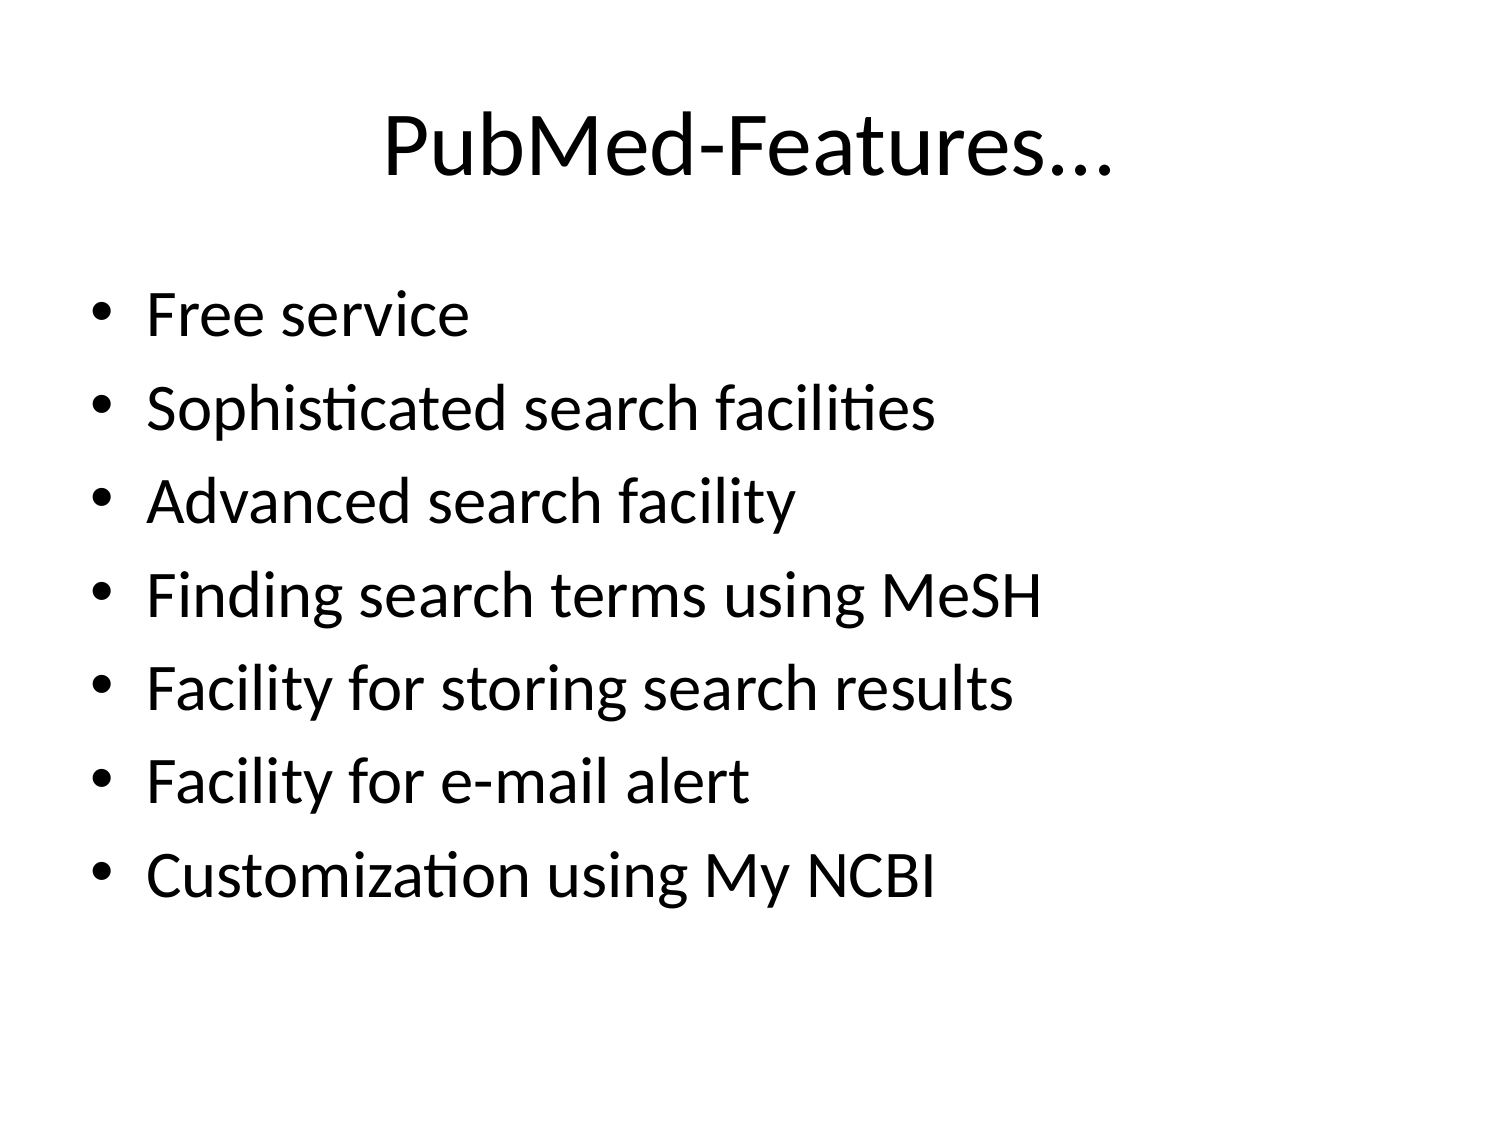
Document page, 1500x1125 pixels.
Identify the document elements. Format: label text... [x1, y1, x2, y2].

title PubMed-Features... [75, 45, 1425, 233]
list Free service Sophisticated search facilities Advanced search facility Finding search terms using MeSH Facility for storing search results Facility for e-mail alert Customization using My NCBI [75, 262, 1425, 1005]
